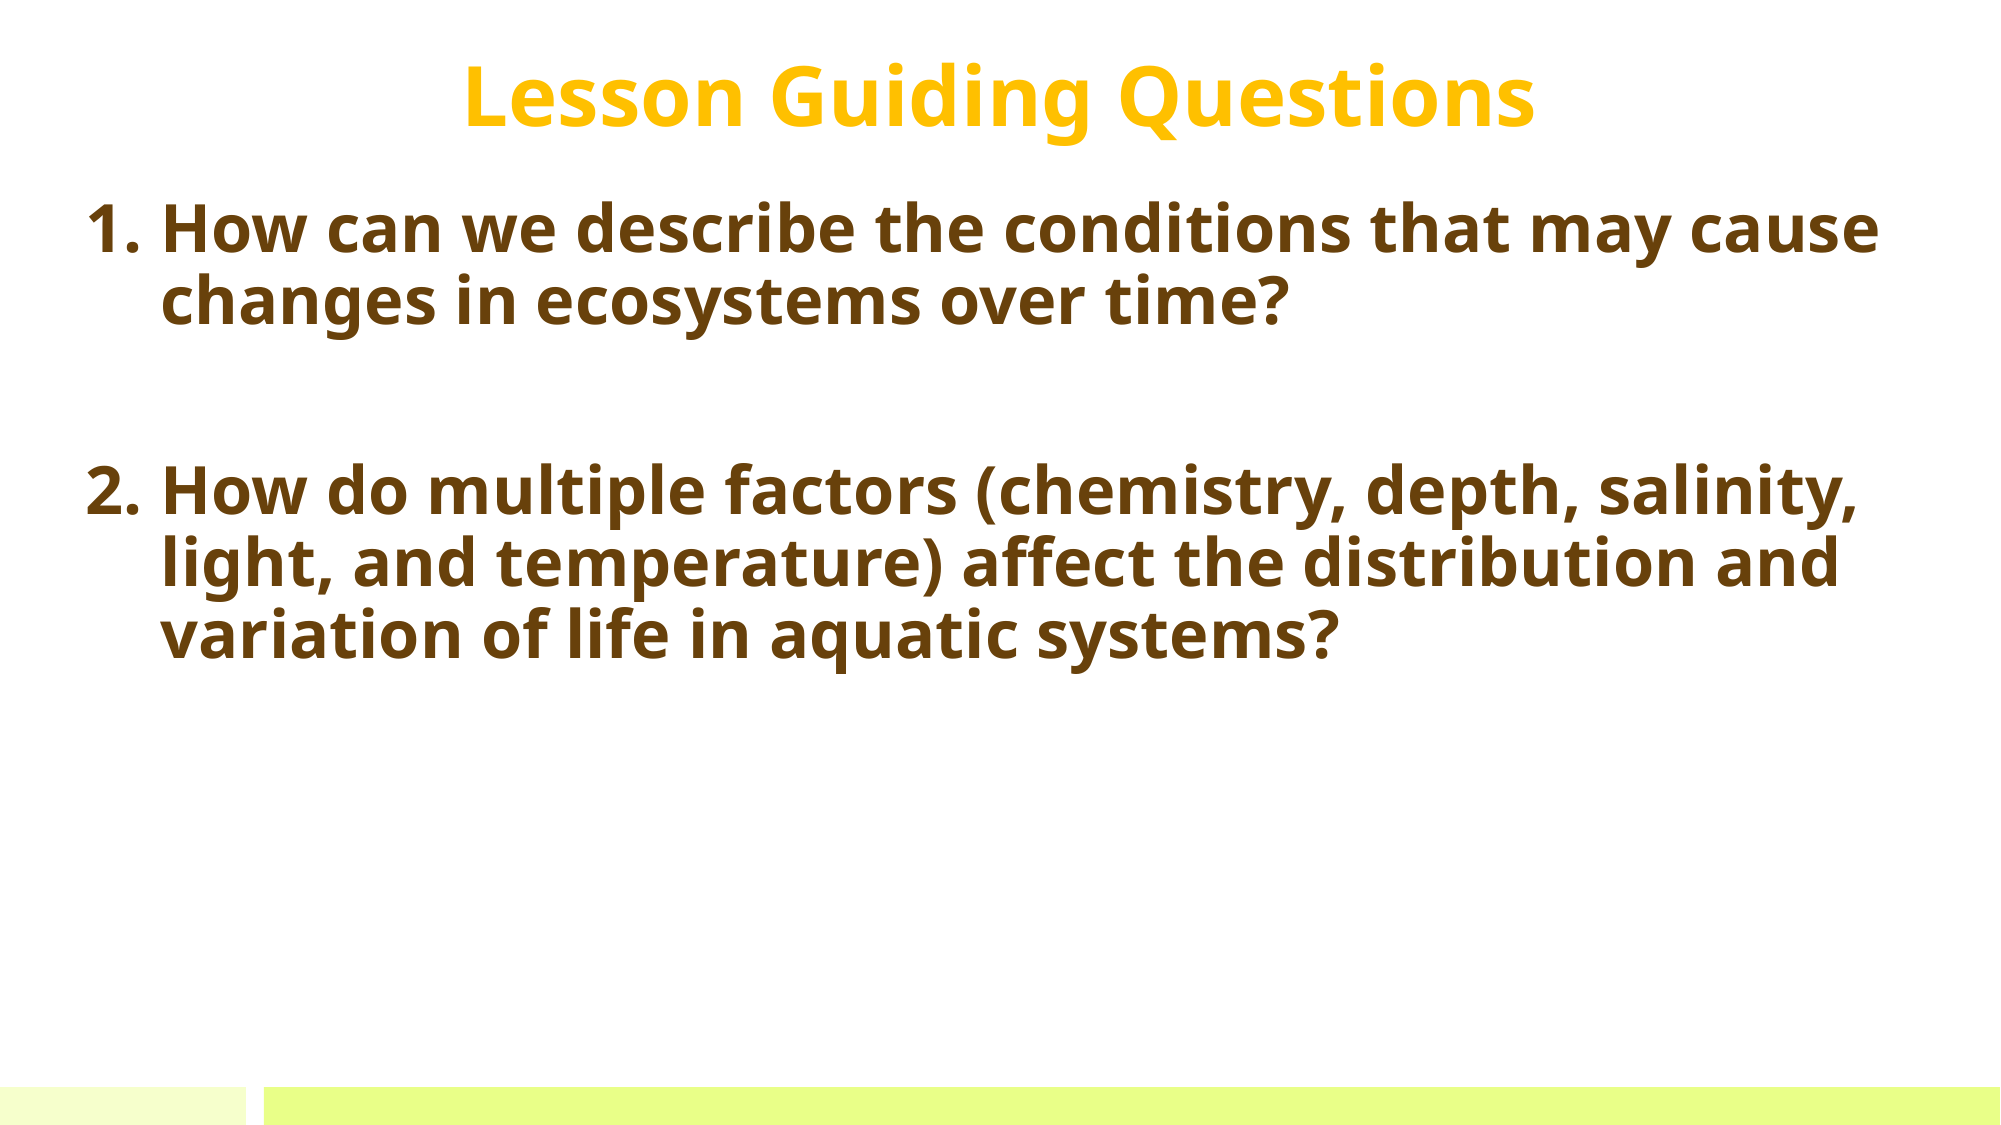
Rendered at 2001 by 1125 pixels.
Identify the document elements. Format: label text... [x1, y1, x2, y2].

title Lesson Guiding Questions [231, 0, 1769, 151]
list How can we describe the conditions that may cause changes in ecosystems over time? How do multiple factors (chemistry, depth, salinity, light, and temperature) affect the distribution and variation of life in aquatic systems? [70, 187, 1943, 1088]
